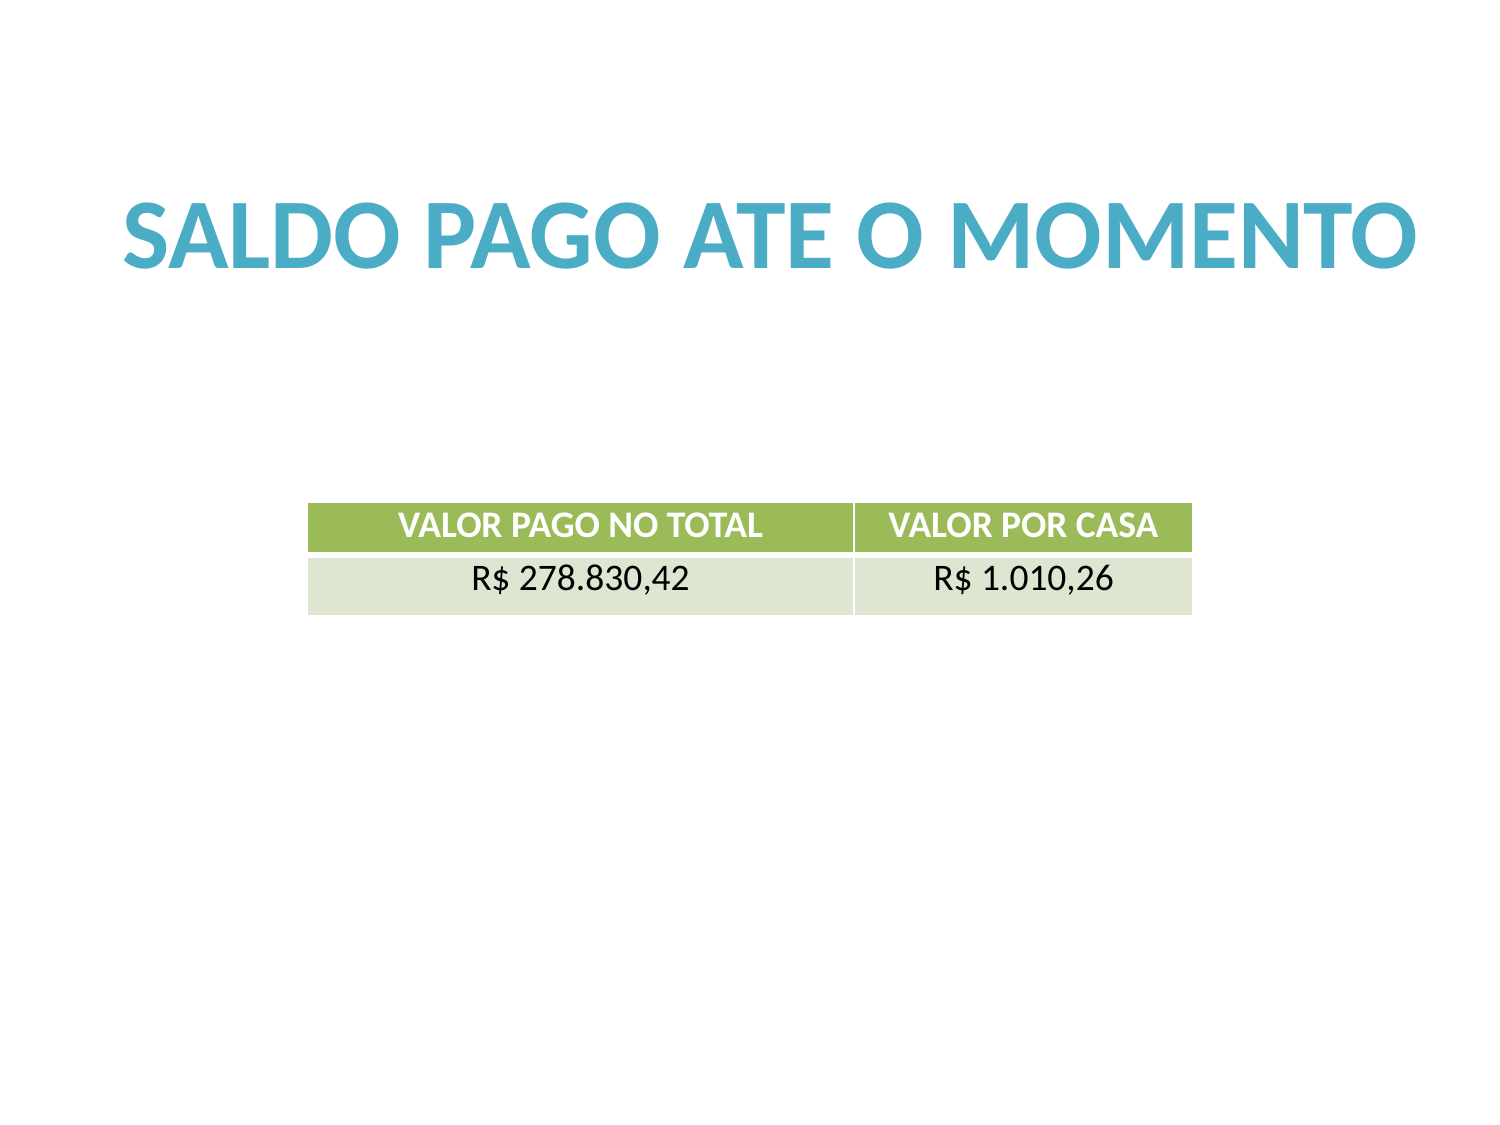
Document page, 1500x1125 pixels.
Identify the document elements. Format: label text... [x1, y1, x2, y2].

table_cell R$ 1.010,26 [855, 558, 1192, 615]
table_header VALOR PAGO NO TOTAL [308, 503, 853, 552]
table_cell R$ 278.830,42 [308, 558, 853, 615]
table_header VALOR POR CASA [855, 503, 1192, 552]
text_box SALDO PAGO ATE O MOMENTO [107, 160, 1435, 296]
